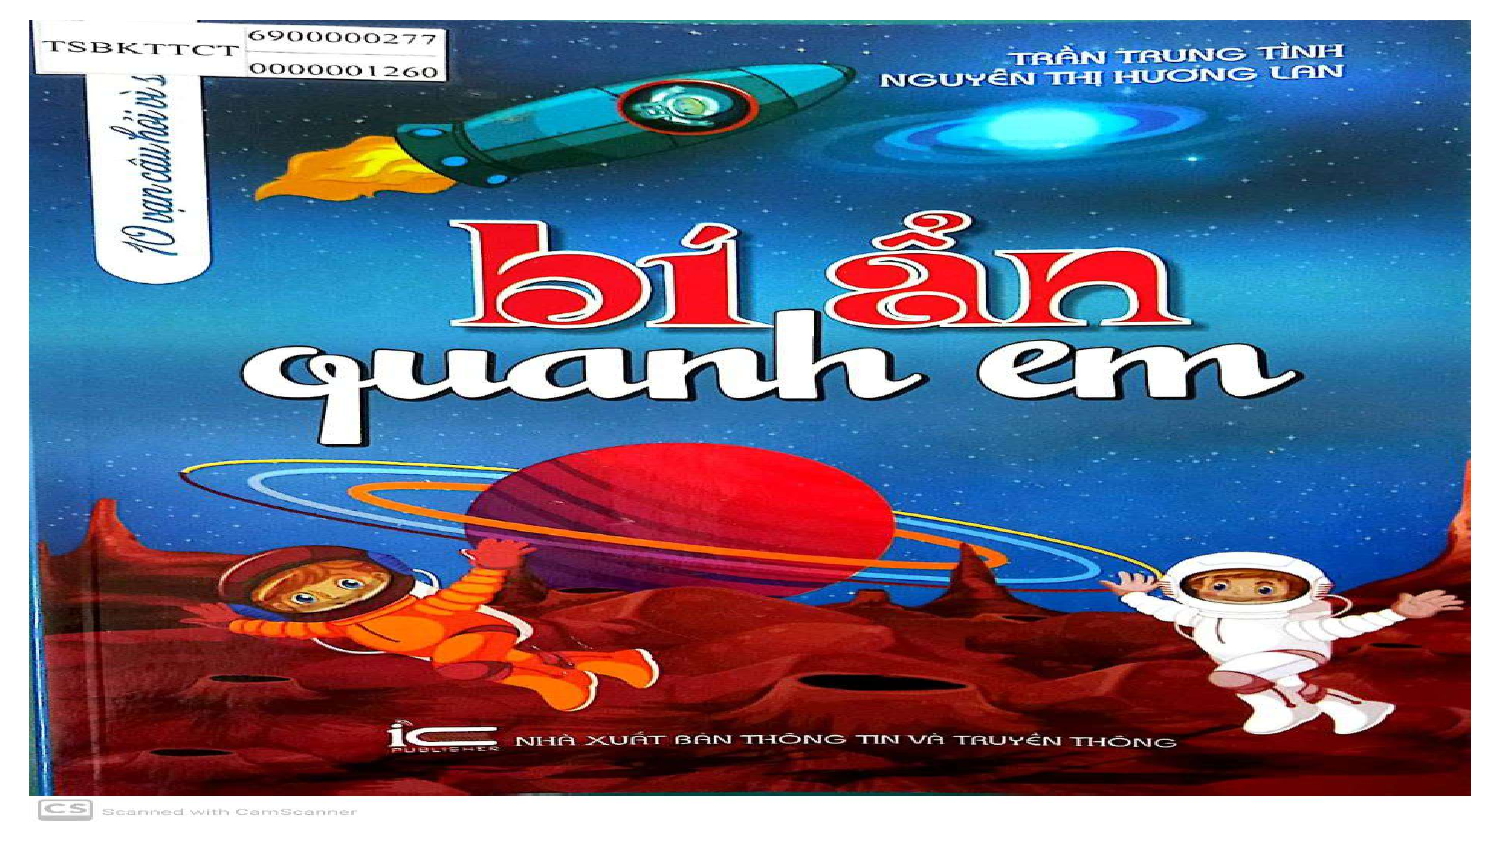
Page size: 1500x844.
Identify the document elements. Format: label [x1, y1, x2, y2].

list [29, 19, 1471, 824]
